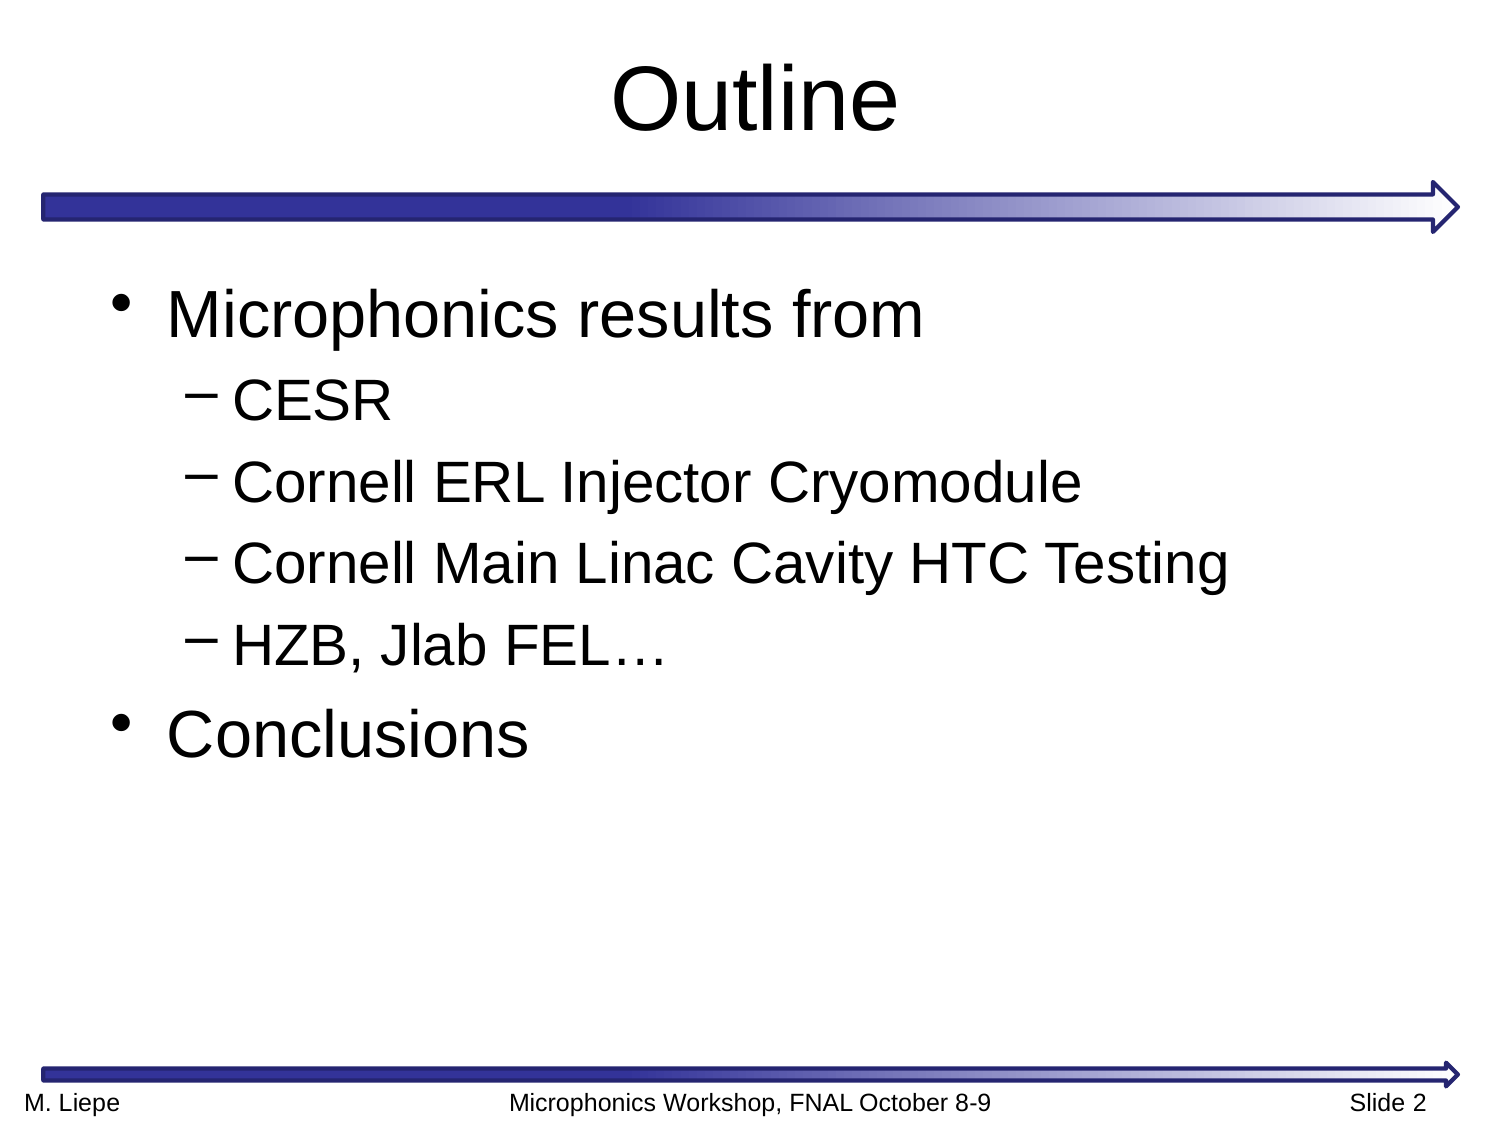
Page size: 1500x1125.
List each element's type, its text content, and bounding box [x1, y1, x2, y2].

list Microphonics results from CESR Cornell ERL Injector Cryomodule Cornell Main Linac Cavity HTC Testing HZB, Jlab FEL… Conclusions [95, 262, 1401, 1006]
text_box [41, 180, 1461, 234]
title Outline [80, 0, 1431, 188]
text_box [41, 1060, 1461, 1079]
text_box M. Liepe Microphonics Workshop, FNAL October 8-9 Slide 2 [9, 1079, 1487, 1125]
